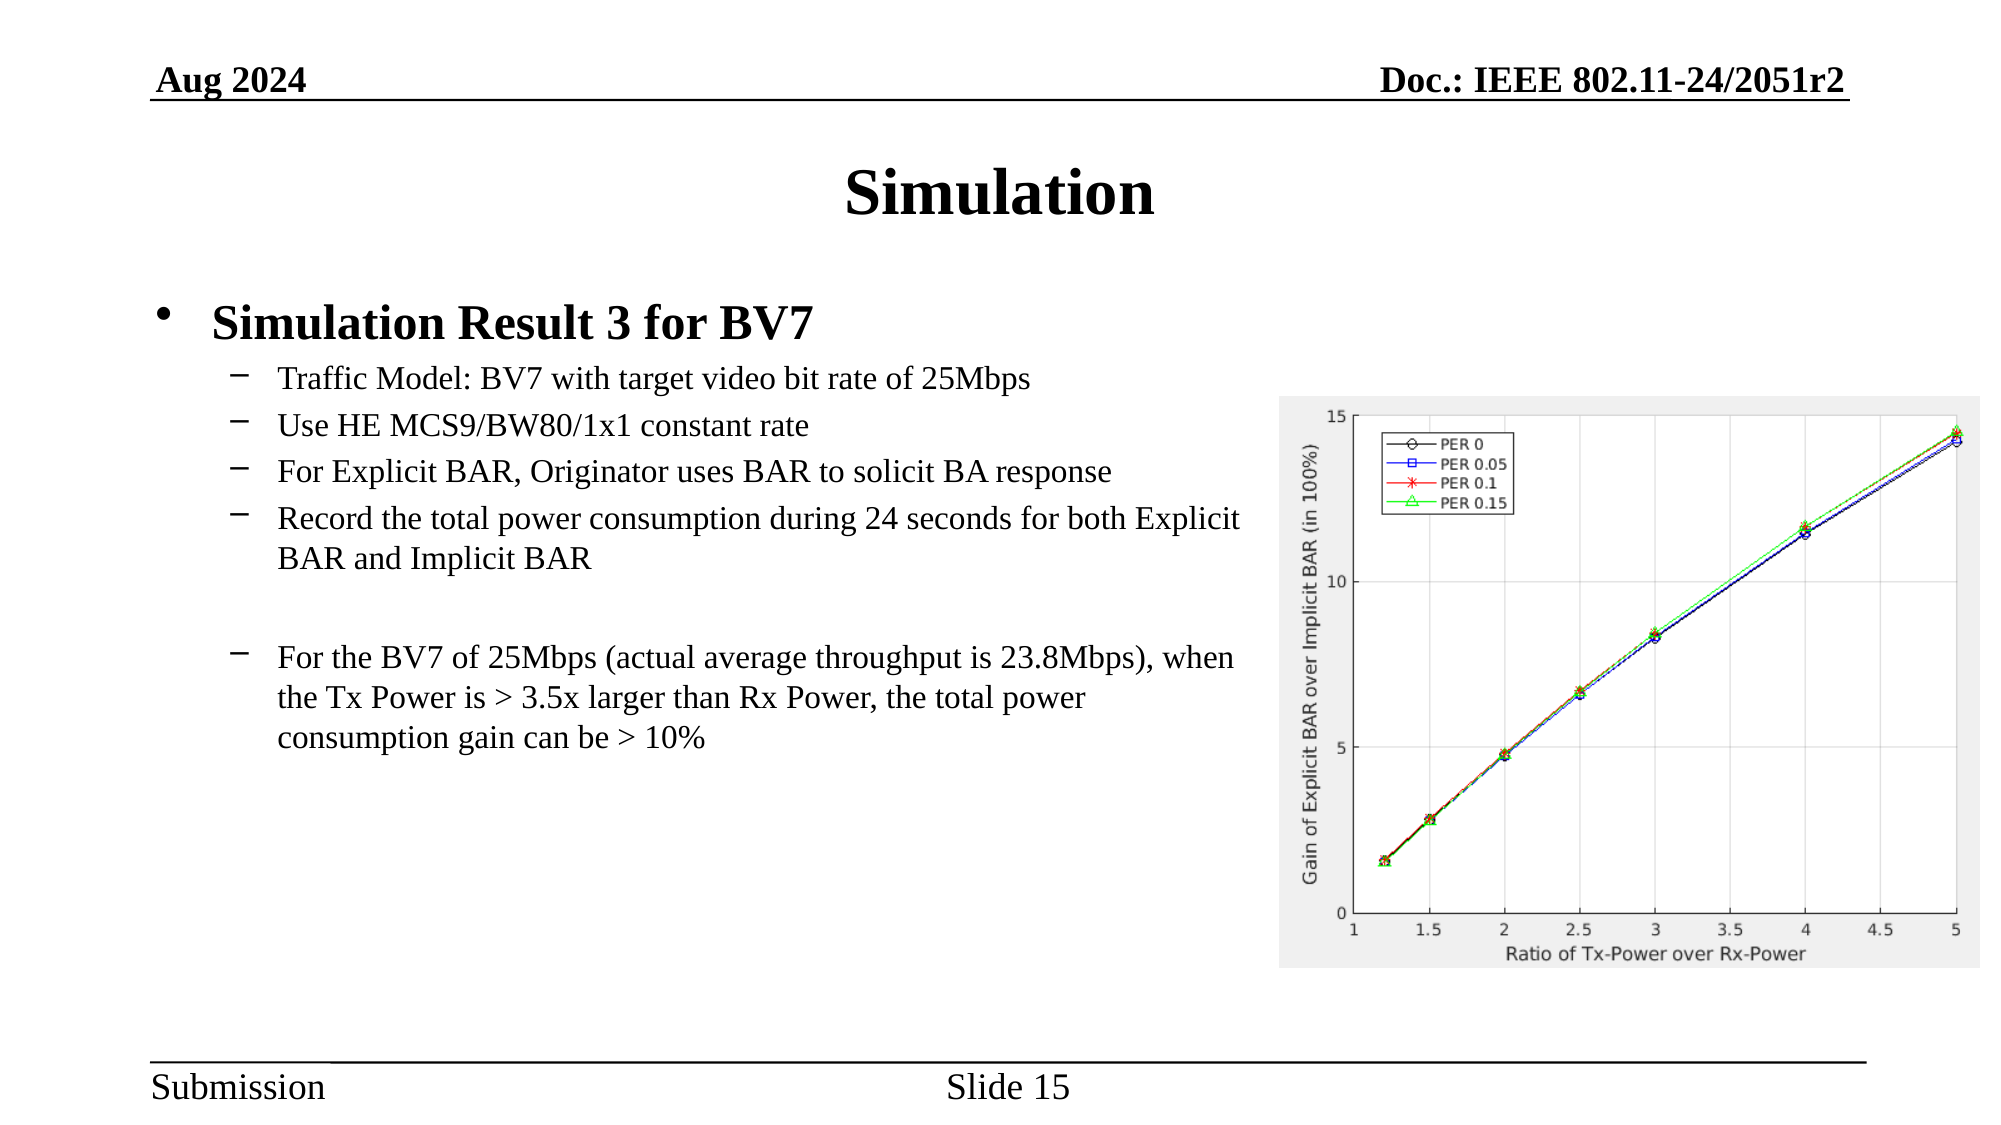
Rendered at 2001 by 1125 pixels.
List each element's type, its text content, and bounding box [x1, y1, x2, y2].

title Simulation [149, 112, 1851, 263]
slide_number Slide 15 [942, 1061, 1075, 1108]
picture [1278, 396, 1980, 968]
list Simulation Result 3 for BV7 Traffic Model: BV7 with target video bit rate of 25Mbps Use HE MCS9/BW80/1x1 constant rate For Explicit BAR, Originator uses BAR to solicit BA response Record the total power consumption during 24 seconds for both Explicit BAR and Implicit BAR For the BV7 of 25Mbps (actual average throughput is 23.8Mbps), when the Tx Power is > 3.5x larger than Rx Power, the total power consumption gain can be > 10% [139, 281, 1271, 642]
